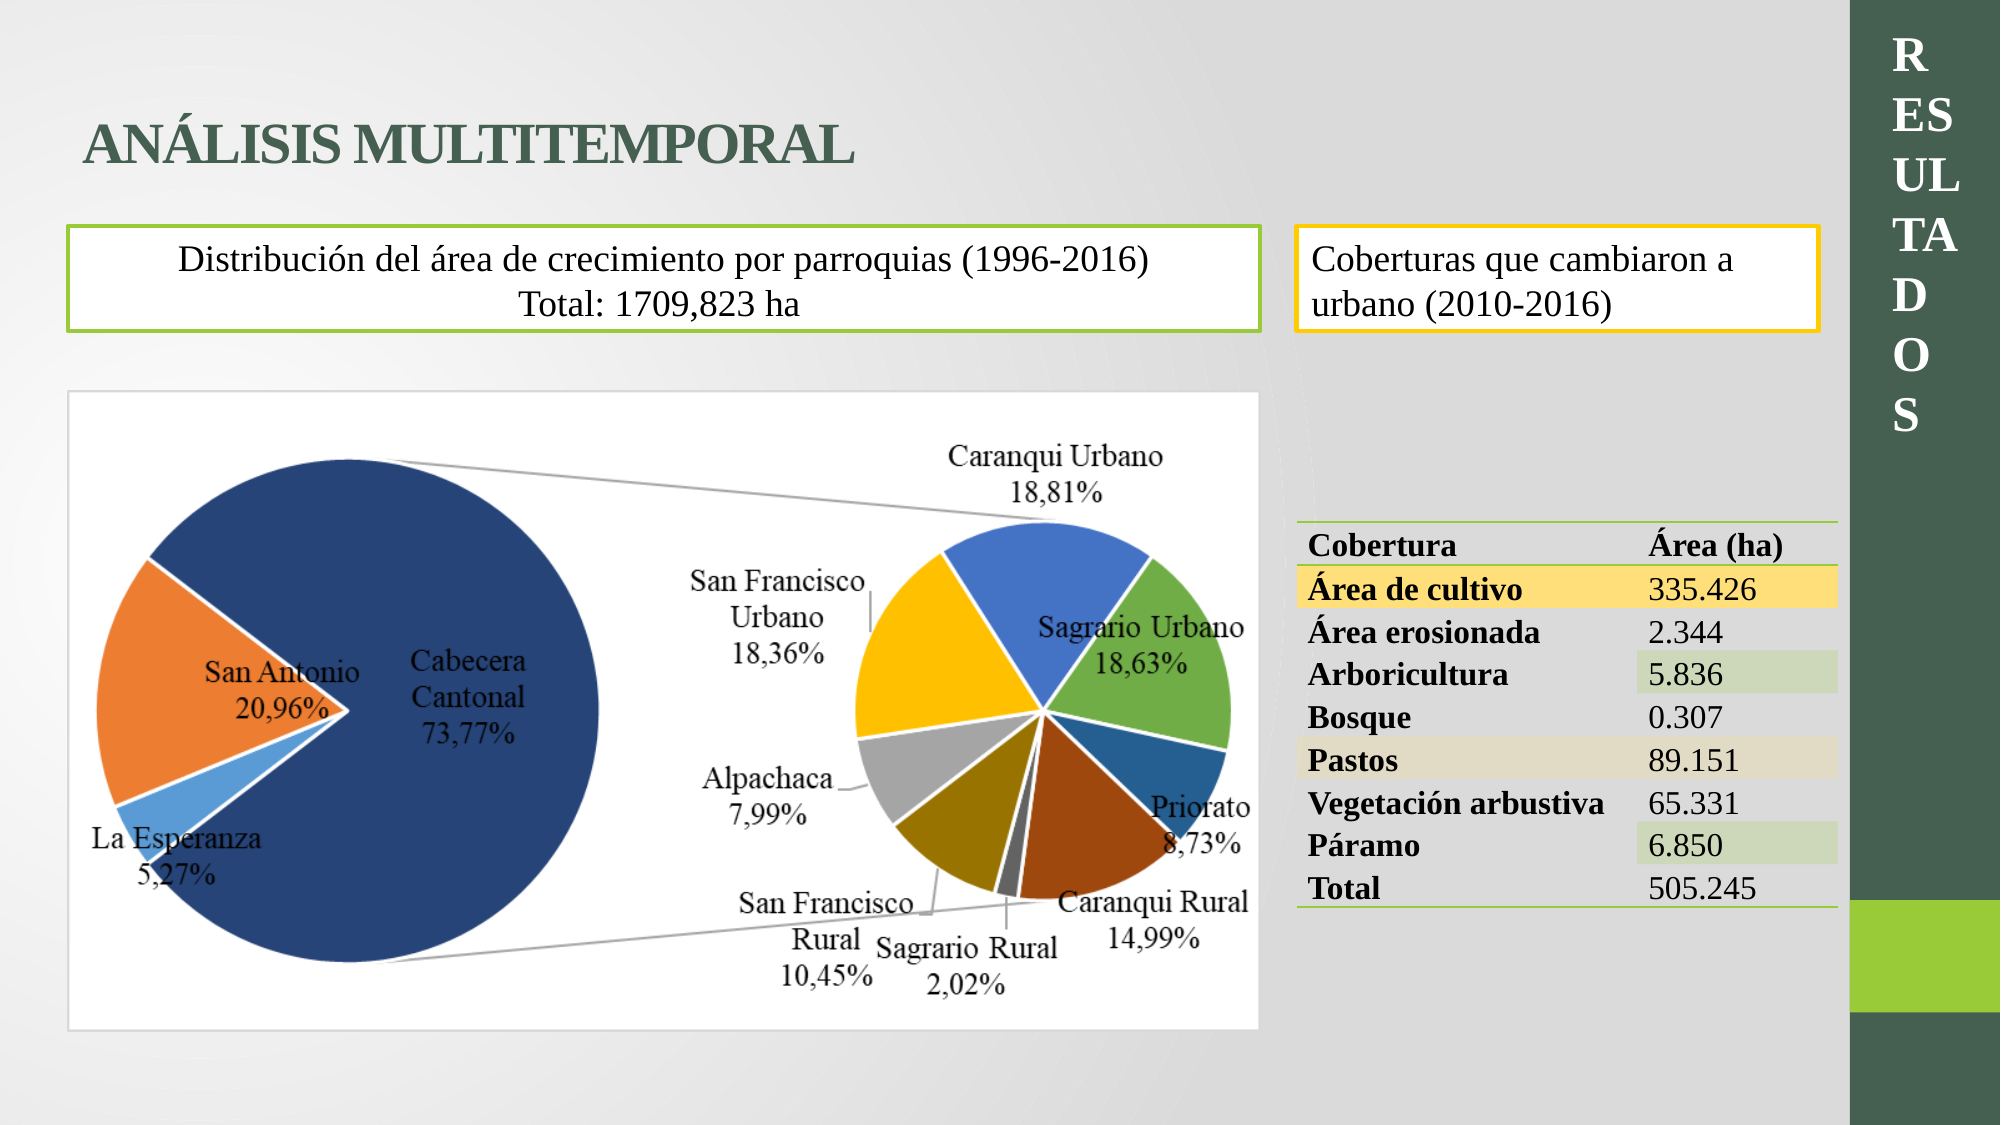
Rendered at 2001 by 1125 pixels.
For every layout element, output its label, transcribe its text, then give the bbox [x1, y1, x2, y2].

table_cell Área erosionada [1297, 608, 1637, 650]
table_cell 335.426 [1637, 566, 1838, 608]
table_cell Arboricultura [1297, 650, 1637, 693]
text_box Distribución del área de crecimiento por parroquias (1996-2016) Total: 1709,823 ha [66, 224, 1262, 333]
text_box Coberturas que cambiaron a urbano (2010-2016) [1294, 224, 1821, 333]
picture [67, 390, 1261, 1032]
table_cell Área de cultivo [1297, 566, 1637, 608]
table_cell 6.850 [1637, 821, 1838, 864]
table_cell 89.151 [1637, 736, 1838, 779]
table_cell Bosque [1297, 693, 1637, 736]
table_cell Vegetación arbustiva [1297, 779, 1637, 821]
text_box RESULTADOS [1878, 14, 1974, 450]
text_box ANÁLISIS MULTITEMPORAL [67, 92, 1735, 188]
table_header Área (ha) [1637, 523, 1838, 564]
table_cell 2.344 [1637, 608, 1838, 650]
table_cell Páramo [1297, 821, 1637, 864]
table_cell 0.307 [1637, 693, 1838, 736]
table_cell 5.836 [1637, 650, 1838, 693]
table_header Cobertura [1297, 523, 1637, 564]
table_cell Total [1297, 864, 1637, 906]
table_cell 505.245 [1637, 864, 1838, 906]
table_cell Pastos [1297, 736, 1637, 779]
table_cell 65.331 [1637, 779, 1838, 821]
